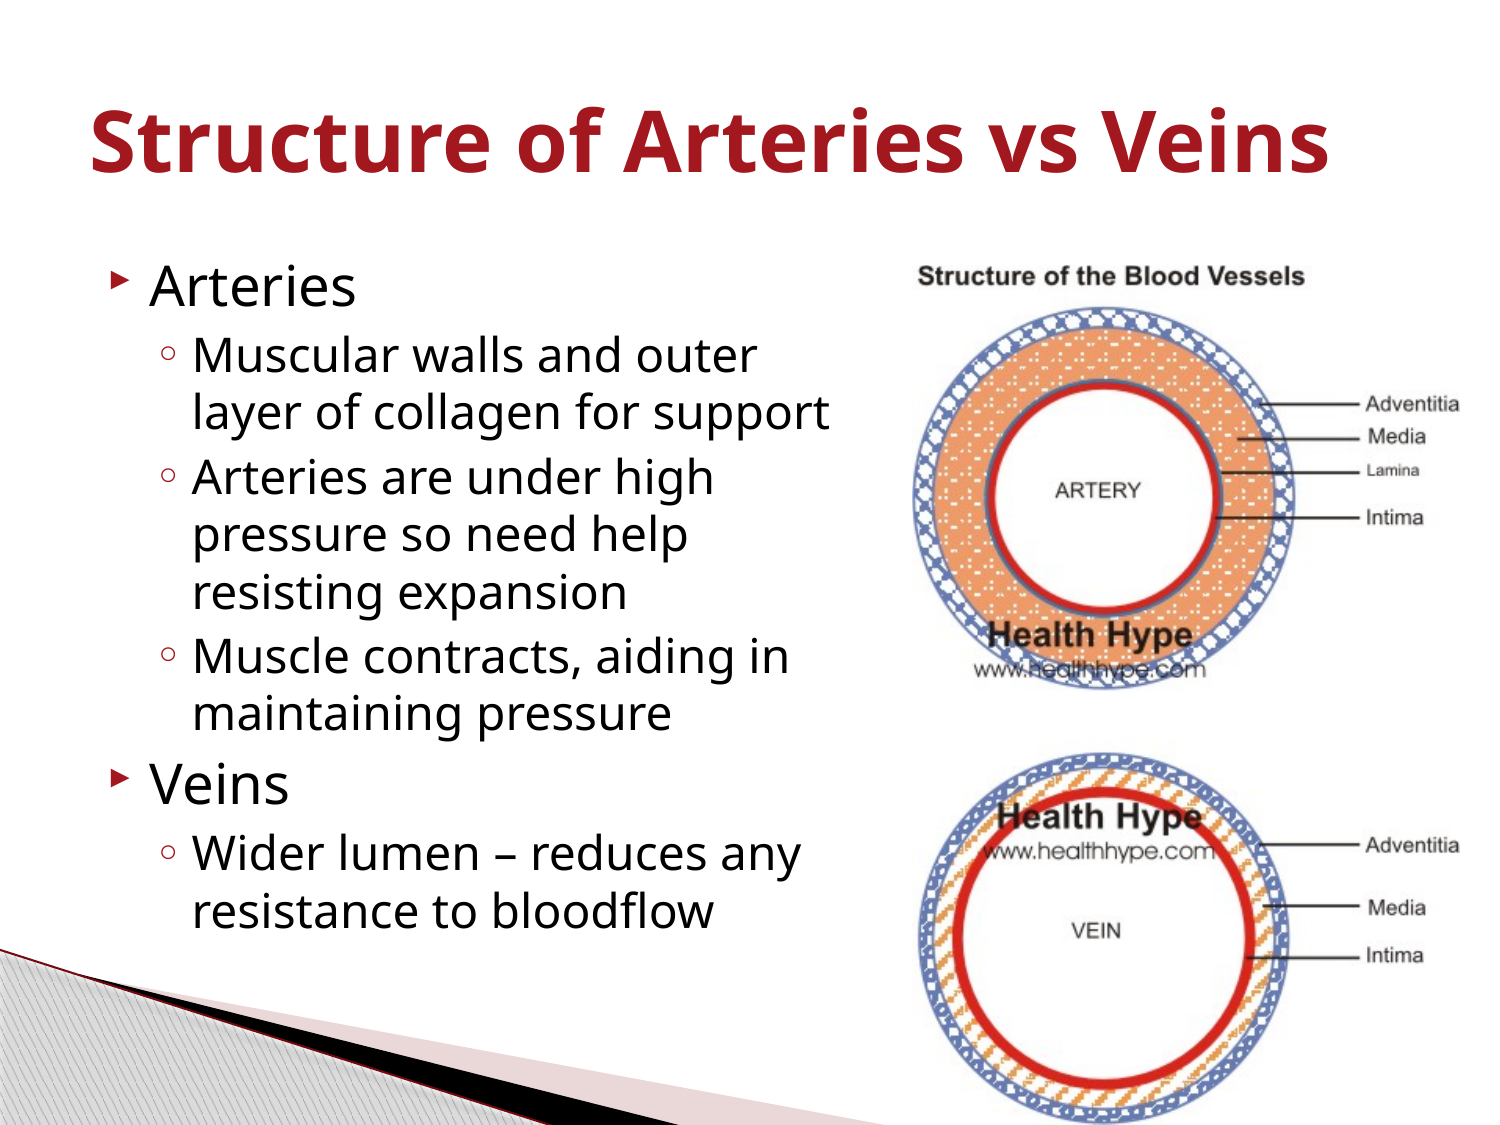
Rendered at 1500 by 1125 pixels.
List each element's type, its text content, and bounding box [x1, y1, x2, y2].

title Structure of Arteries vs Veins [75, 45, 1425, 233]
list Arteries Muscular walls and outer layer of collagen for support Arteries are under high pressure so need help resisting expansion Muscle contracts, aiding in maintaining pressure Veins Wider lumen – reduces any resistance to bloodflow [75, 243, 875, 986]
picture [912, 265, 1460, 1125]
